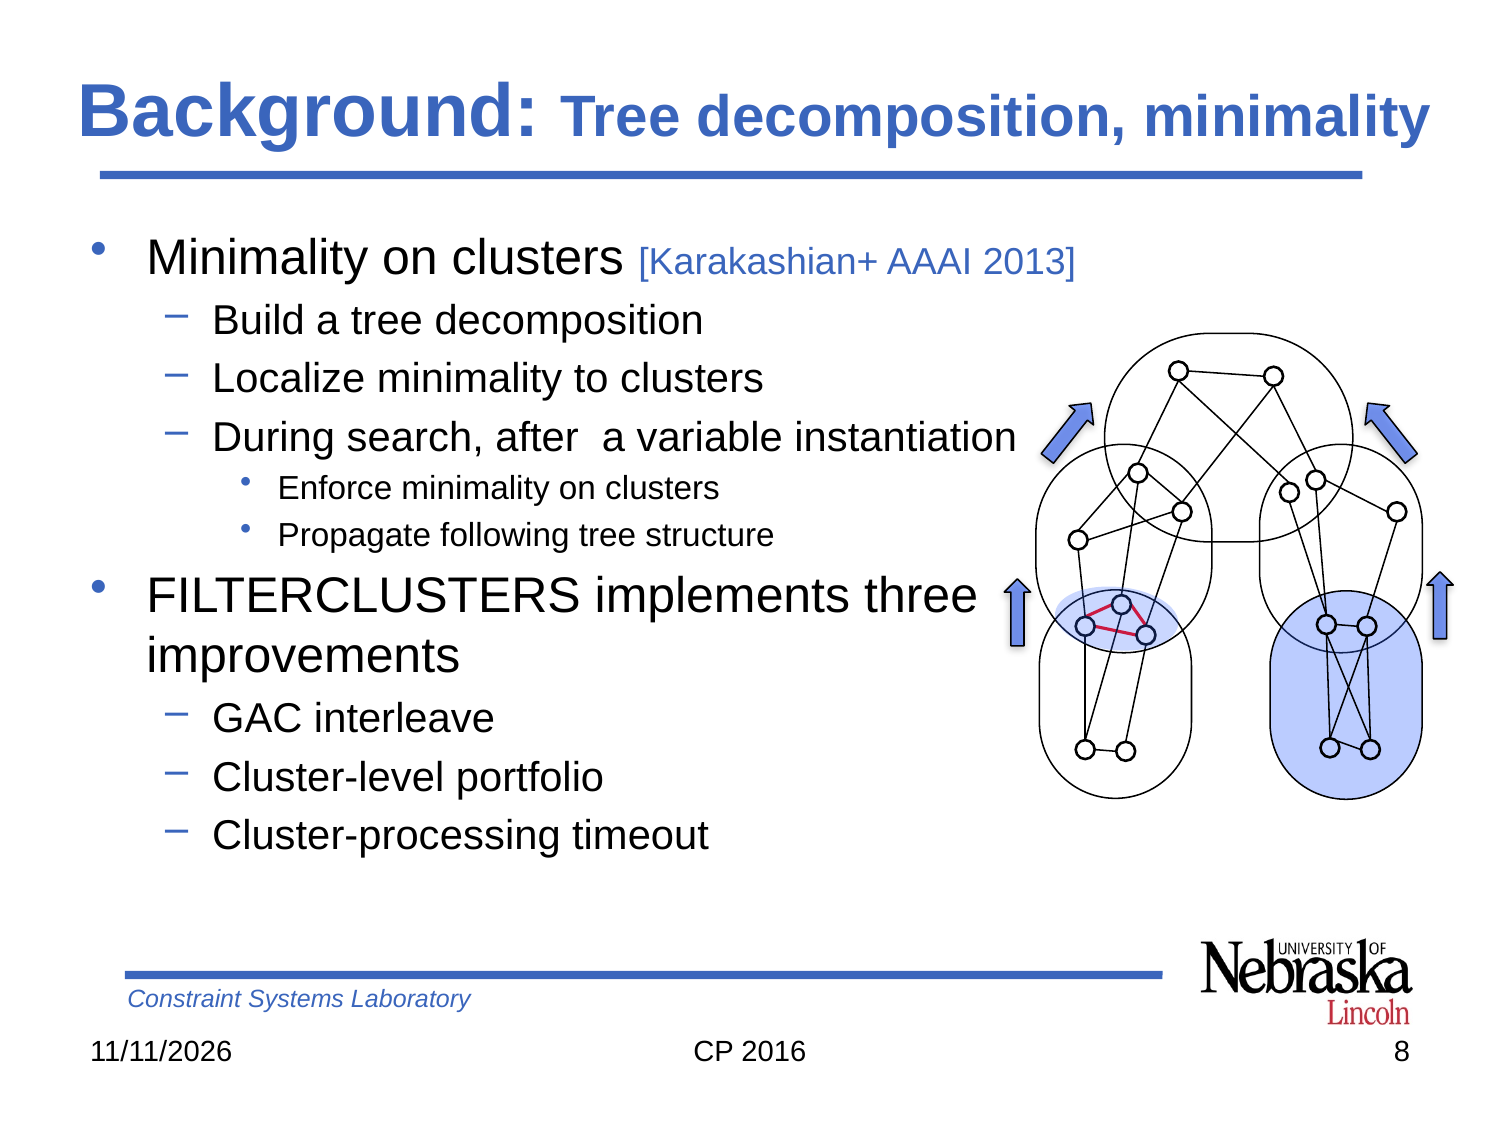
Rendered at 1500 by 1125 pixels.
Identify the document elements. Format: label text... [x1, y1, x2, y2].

slide_number 8 [1074, 1024, 1425, 1103]
picture [1200, 937, 1413, 1024]
list Minimality on clusters [Karakashian+ AAAI 2013] Build a tree decomposition Localize minimality to clusters During search, after a variable instantiation Enforce minimality on clusters Propagate following tree structure FilterClusters implements three improvements GAC interleave Cluster-level portfolio Cluster-processing timeout [75, 216, 1237, 916]
title Background: Tree decomposition, minimality [62, 50, 1466, 163]
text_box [1003, 333, 1454, 800]
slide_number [75, 1024, 425, 1103]
footer CP 2016 [512, 1024, 988, 1103]
